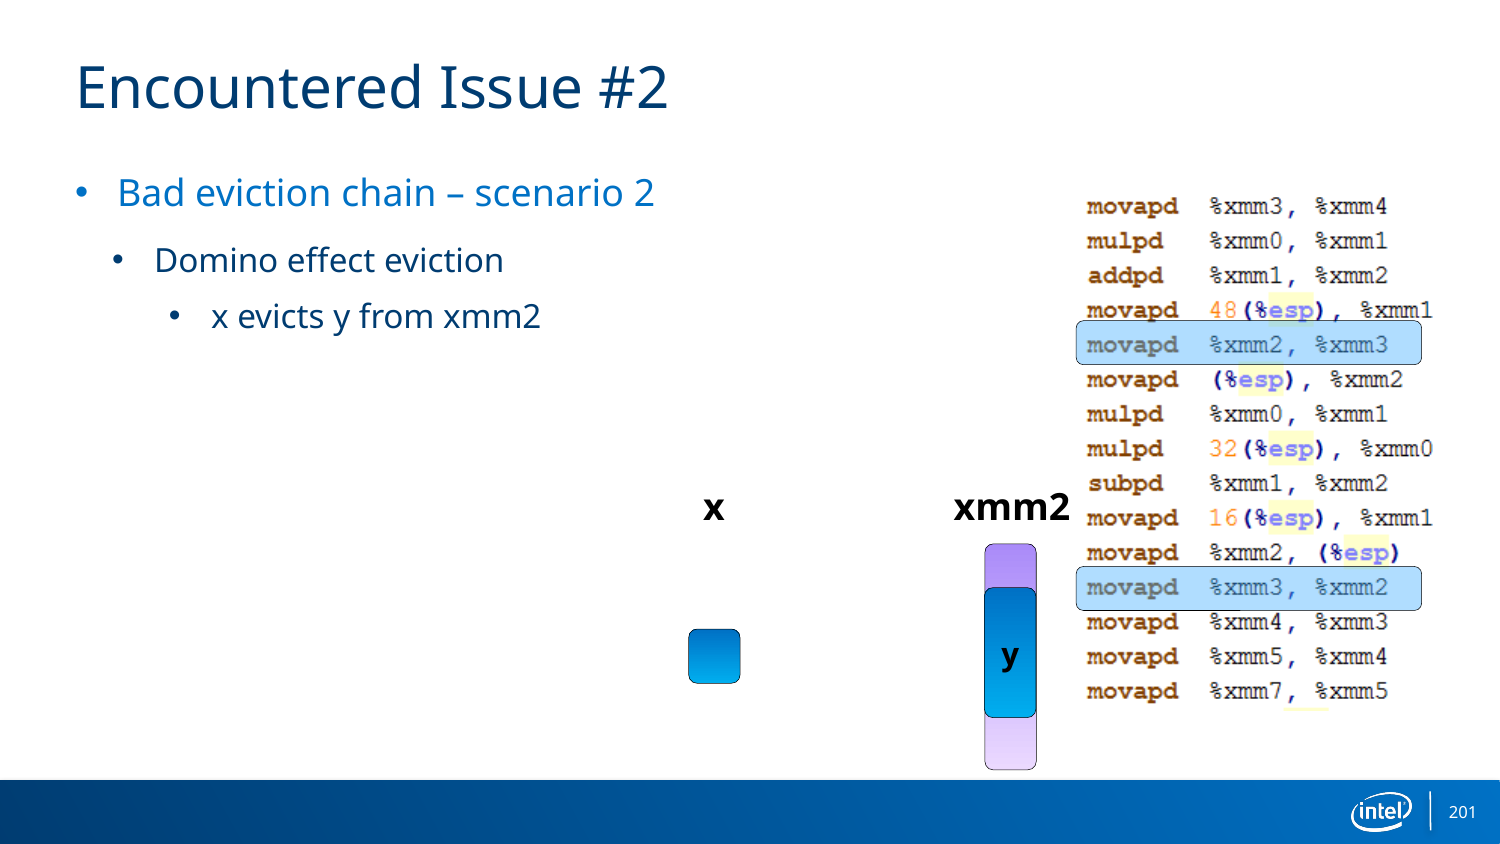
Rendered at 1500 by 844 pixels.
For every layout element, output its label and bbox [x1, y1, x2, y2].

text_box [684, 483, 744, 529]
text_box [688, 629, 741, 684]
text_box [951, 483, 1073, 529]
title [75, 50, 1425, 160]
text_box [984, 543, 1037, 770]
list [75, 168, 1425, 732]
picture [1075, 190, 1448, 711]
slide_number [1127, 791, 1478, 837]
